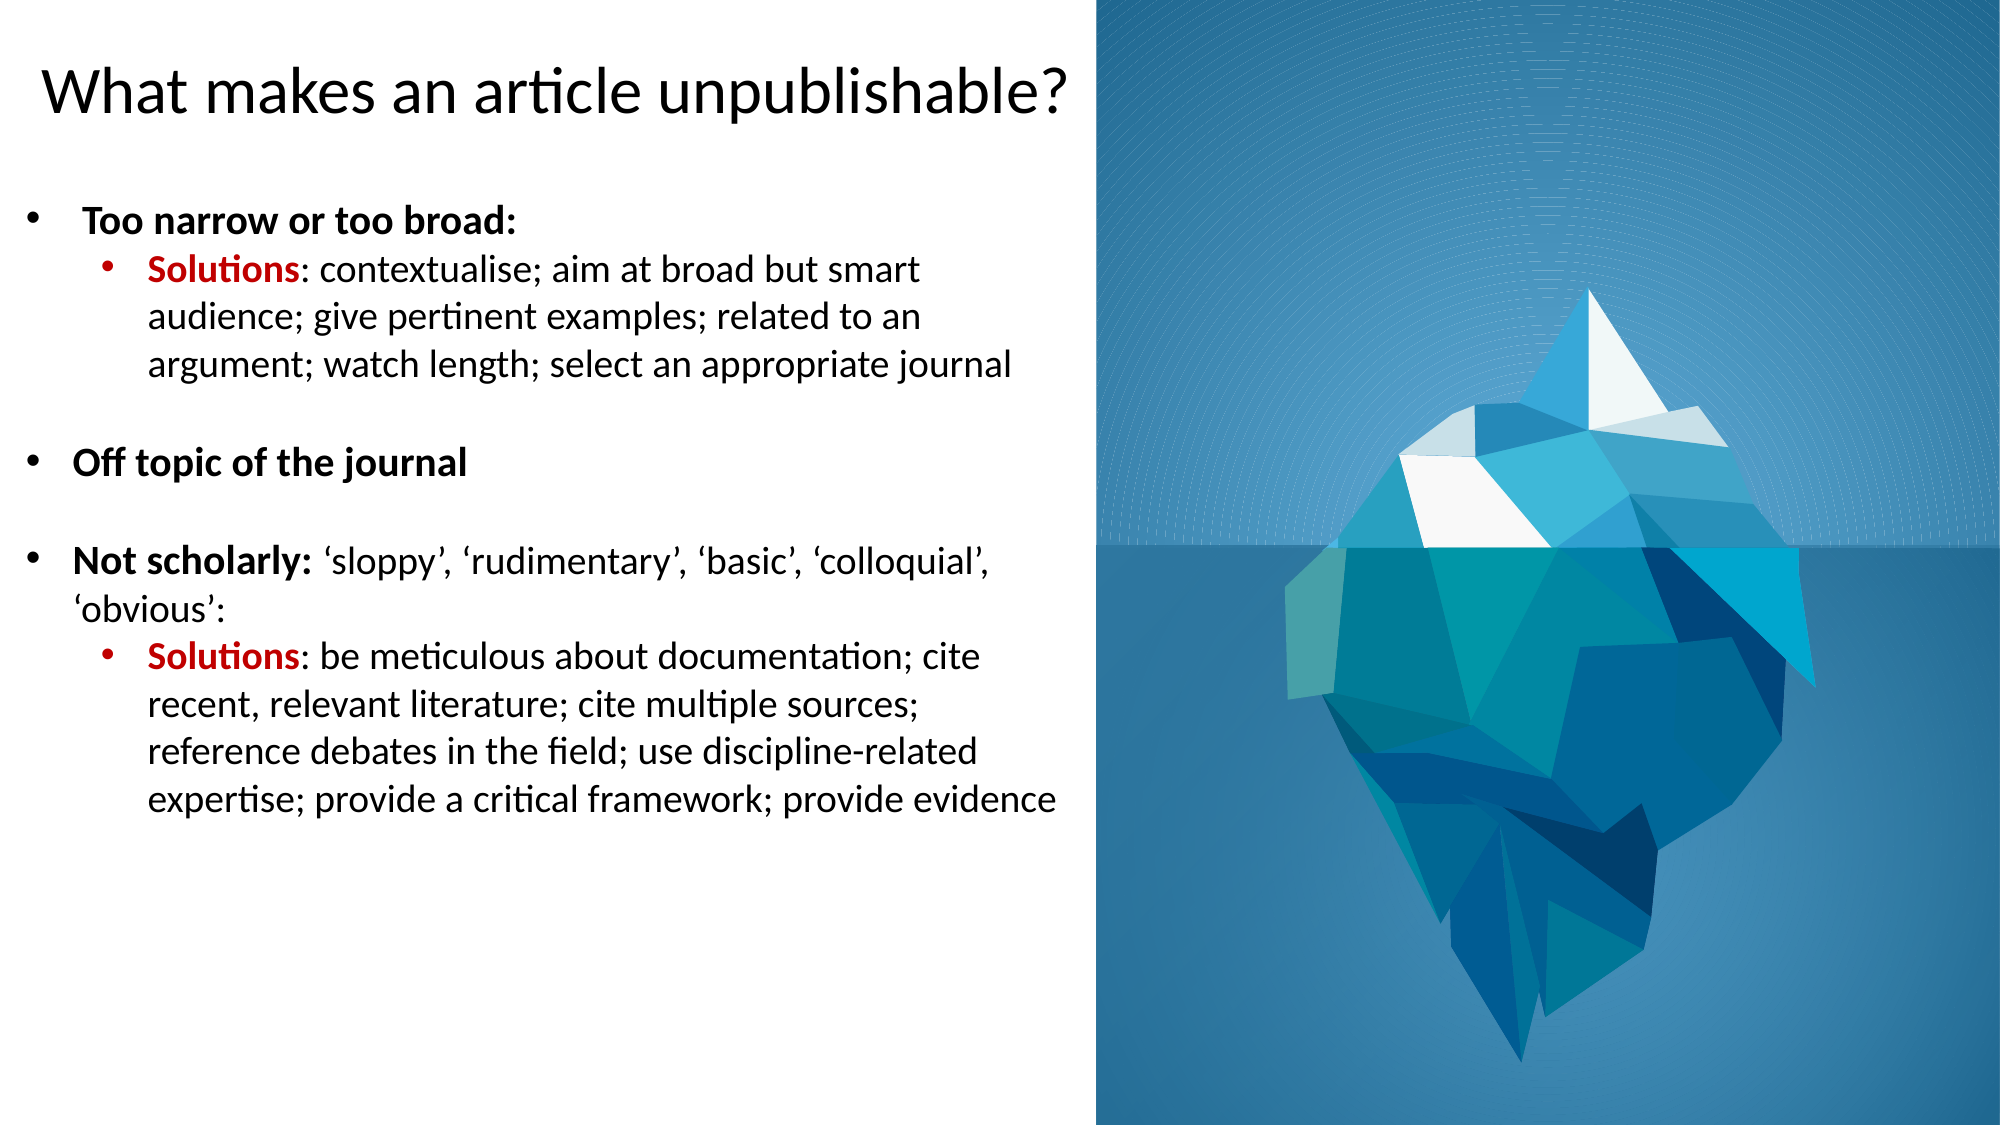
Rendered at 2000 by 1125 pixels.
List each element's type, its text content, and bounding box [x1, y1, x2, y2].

text_box What makes an article unpublishable? [41, 47, 1079, 149]
text_box [1096, 0, 2000, 544]
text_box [1284, 287, 1816, 1063]
text_box Too narrow or too broad: Solutions: contextualise; aim at broad but smart audience; give pertinent examples; related to an argument; watch length; select an appropriate journal Off topic of the journal Not scholarly: ‘sloppy’, ‘rudimentary’, ‘basic’, ‘colloquial’, ‘obvious’: Solutions: be meticulous about documentation; cite recent, relevant literature; cite multiple sources; reference debates in the field; use discipline-related expertise; provide a critical framework; provide evidence [25, 192, 1070, 868]
text_box [1094, 544, 2000, 1125]
